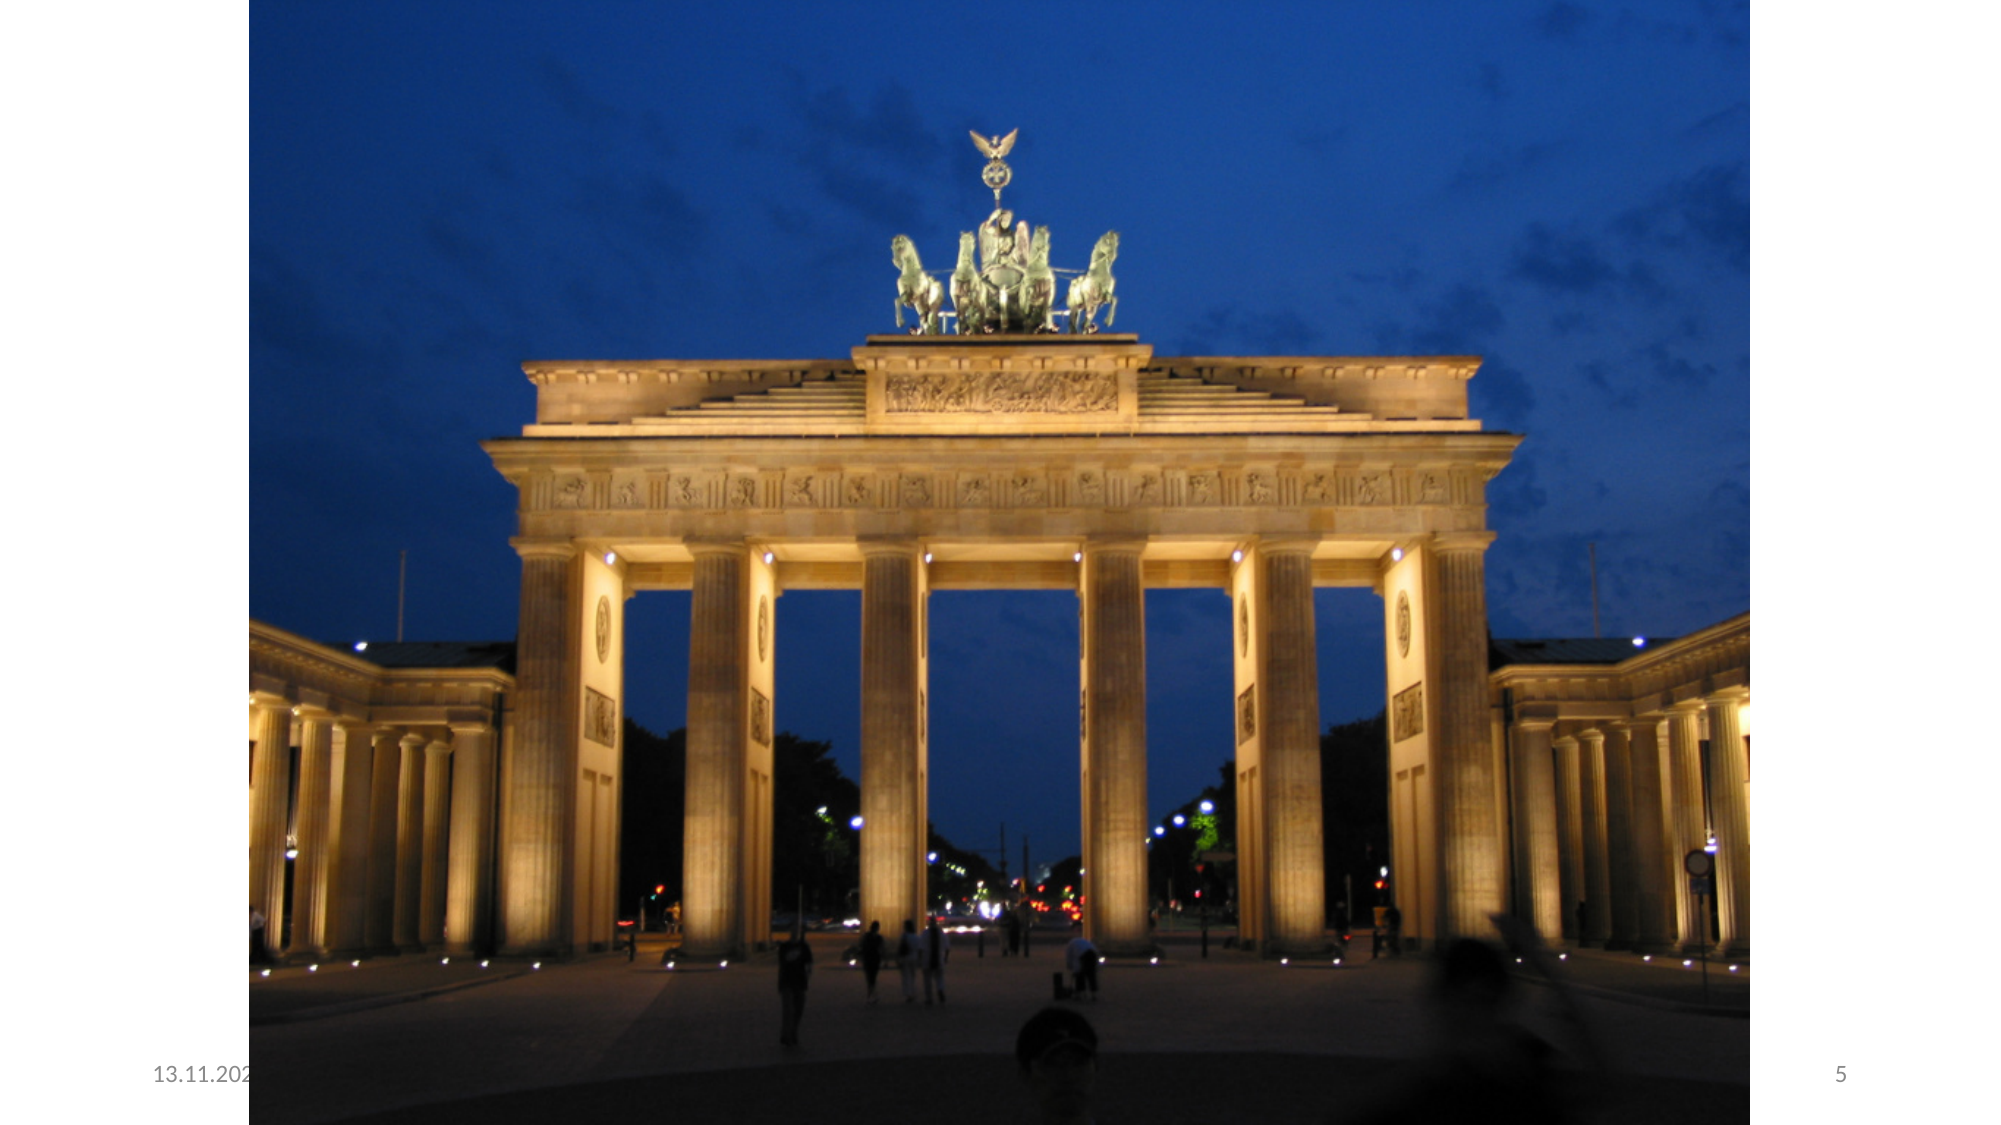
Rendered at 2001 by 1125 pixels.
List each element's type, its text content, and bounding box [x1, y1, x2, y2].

picture [249, 0, 1750, 1125]
slide_number 5 [1750, 1042, 1863, 1103]
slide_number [137, 1042, 249, 1103]
